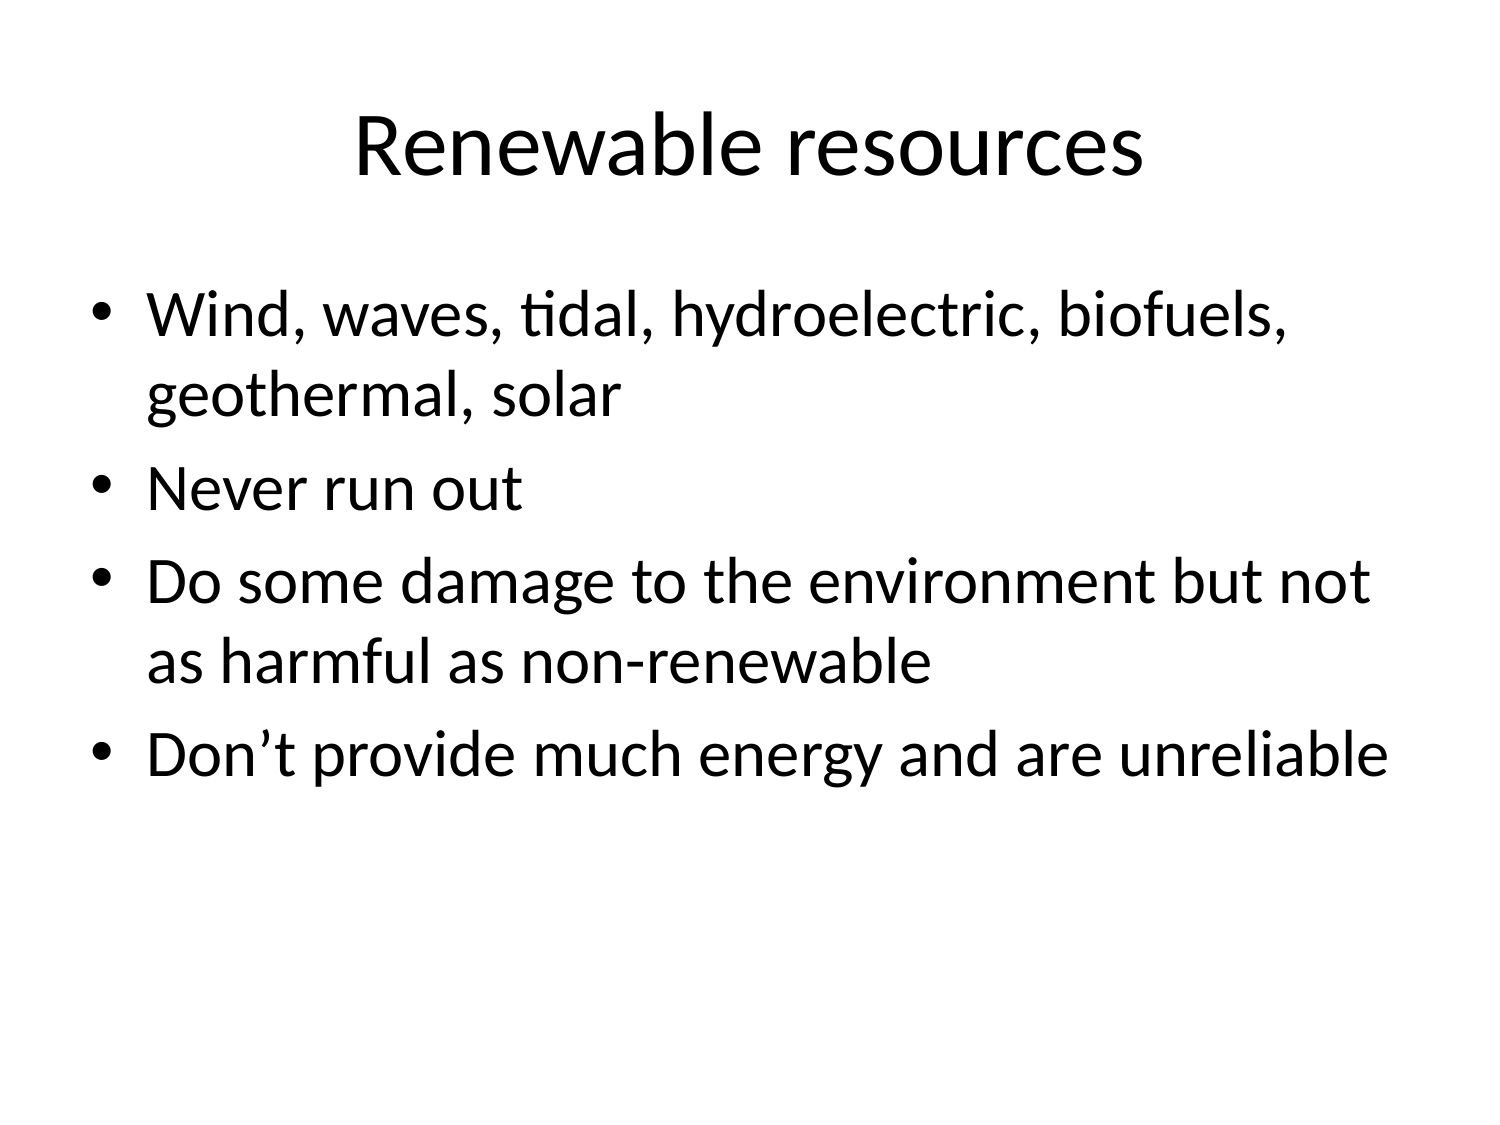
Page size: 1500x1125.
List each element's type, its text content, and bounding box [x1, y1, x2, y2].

list Wind, waves, tidal, hydroelectric, biofuels, geothermal, solar Never run out Do some damage to the environment but not as harmful as non-renewable Don’t provide much energy and are unreliable [75, 262, 1425, 1005]
title Renewable resources [75, 45, 1425, 233]
